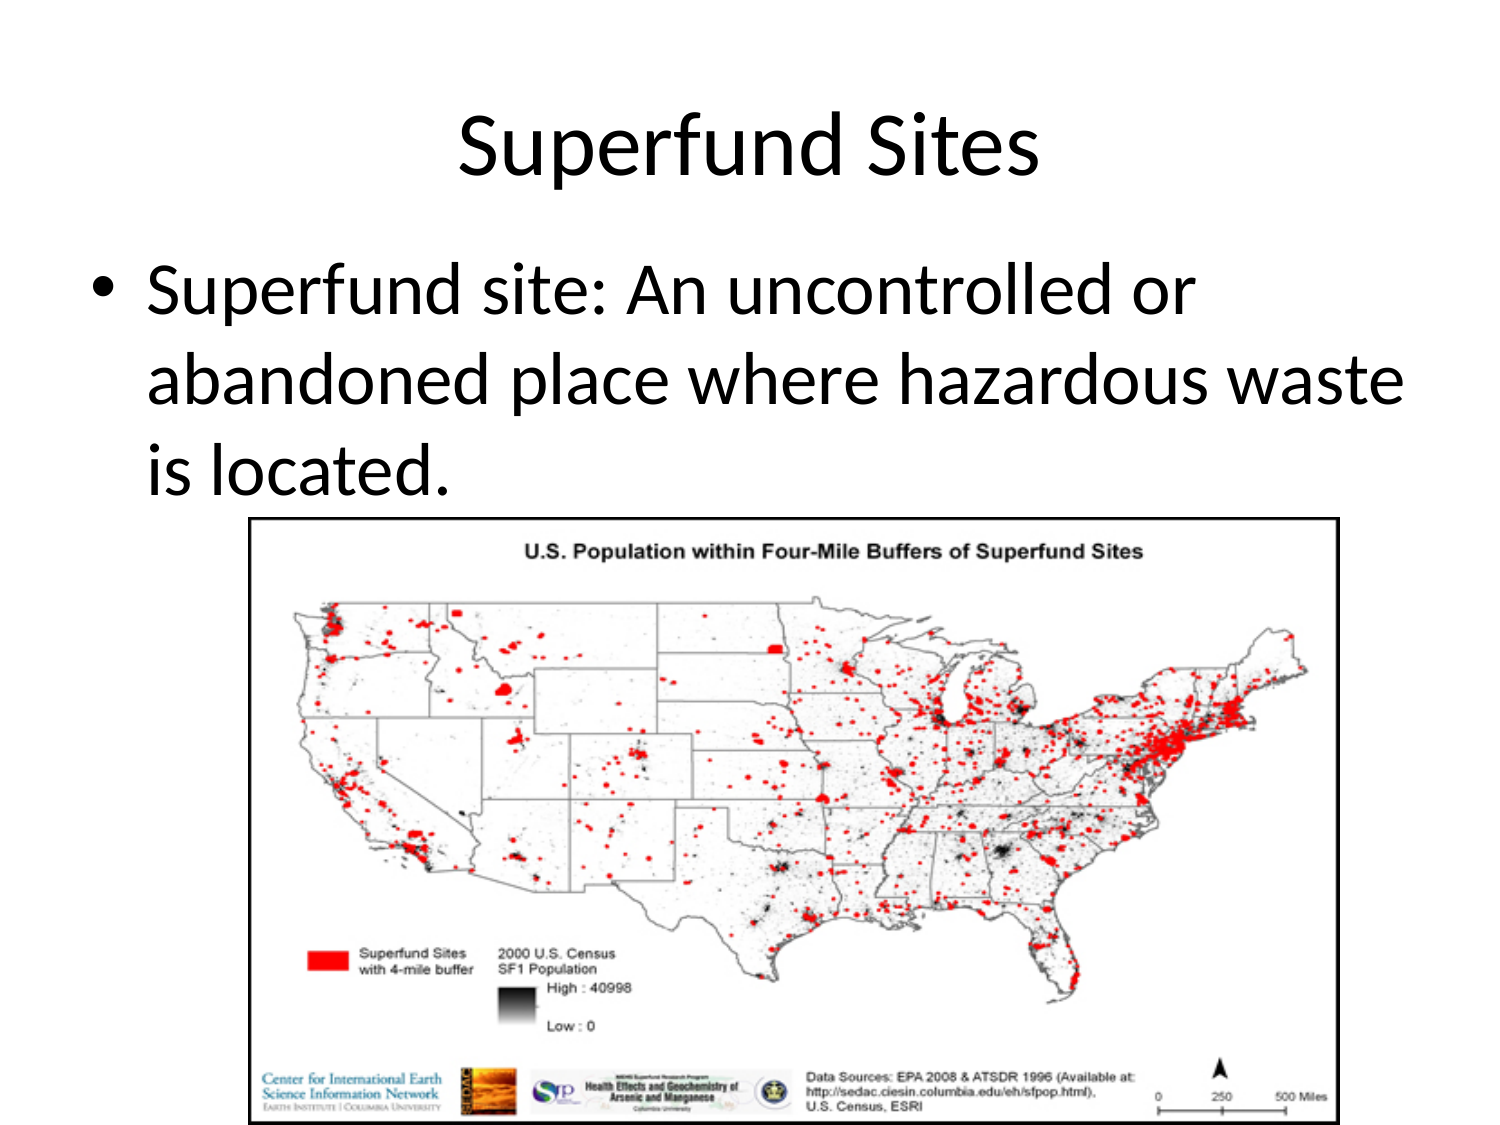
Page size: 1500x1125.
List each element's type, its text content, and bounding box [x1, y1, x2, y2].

list Superfund site: An uncontrolled or abandoned place where hazardous waste is located. [75, 232, 1425, 975]
picture [248, 517, 1340, 1125]
title Superfund Sites [75, 45, 1425, 232]
